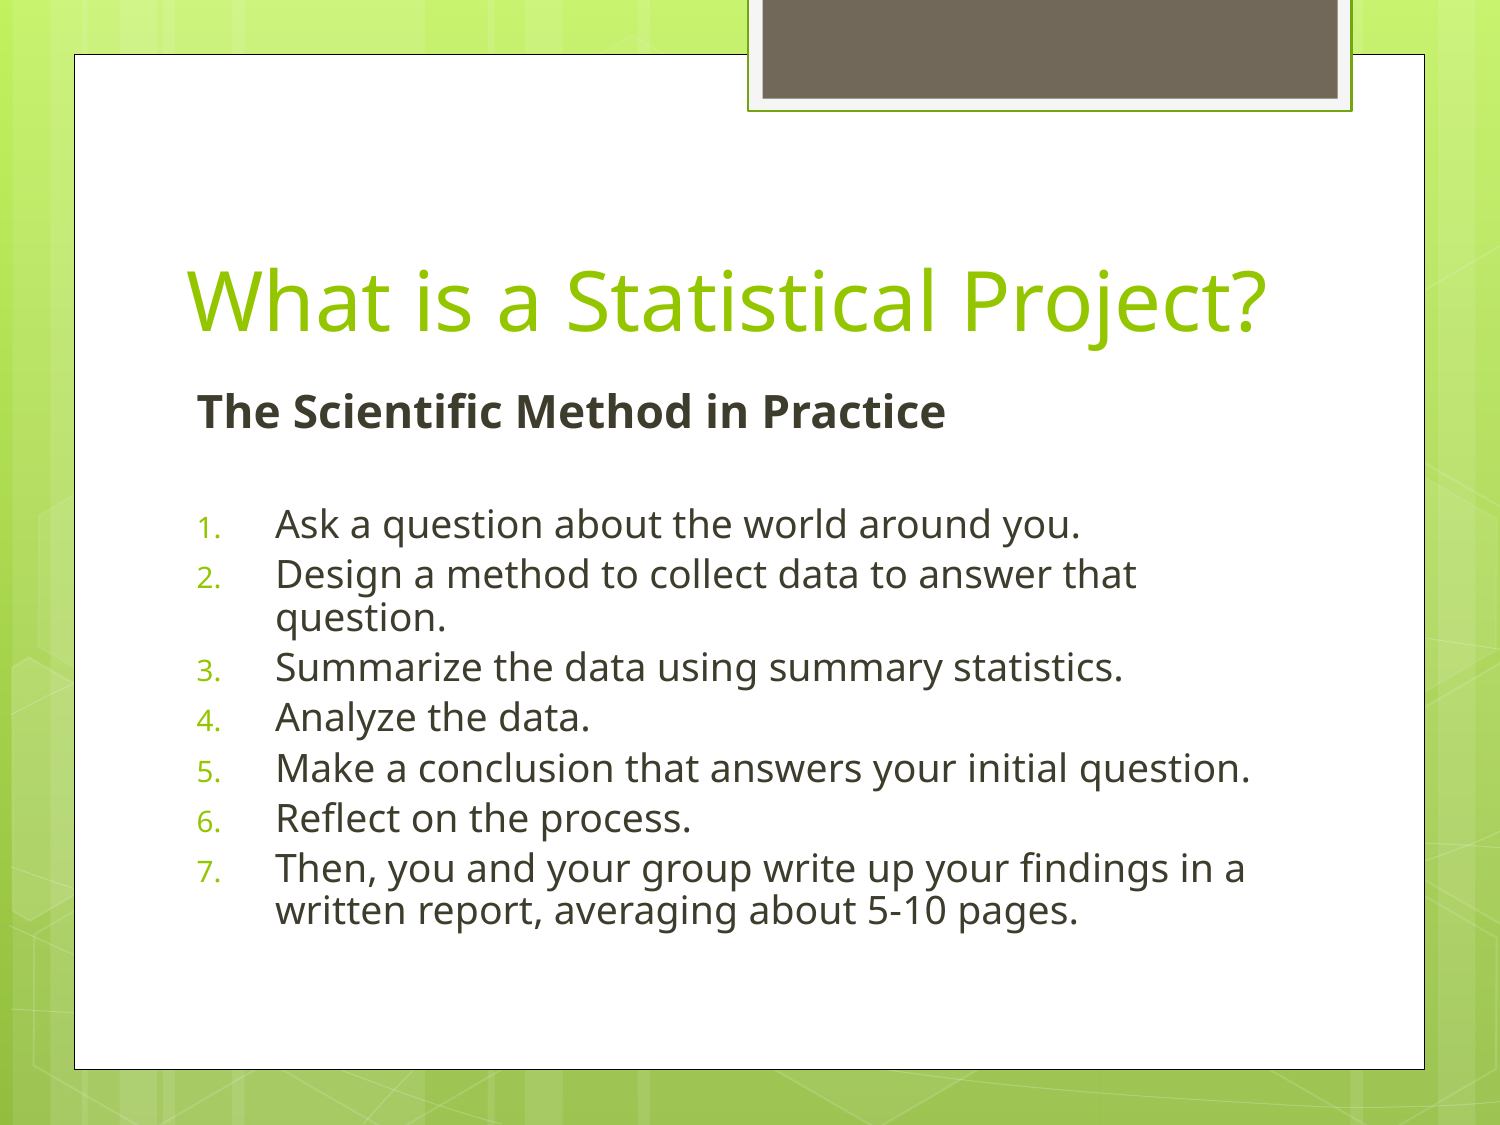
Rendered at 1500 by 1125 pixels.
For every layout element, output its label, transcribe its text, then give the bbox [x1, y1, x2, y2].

list The Scientific Method in Practice Ask a question about the world around you. Design a method to collect data to answer that question. Summarize the data using summary statistics. Analyze the data. Make a conclusion that answers your initial question. Reflect on the process. Then, you and your group write up your findings in a written report, averaging about 5-10 pages. [171, 381, 1283, 957]
title What is a Statistical Project? [171, 168, 1324, 357]
